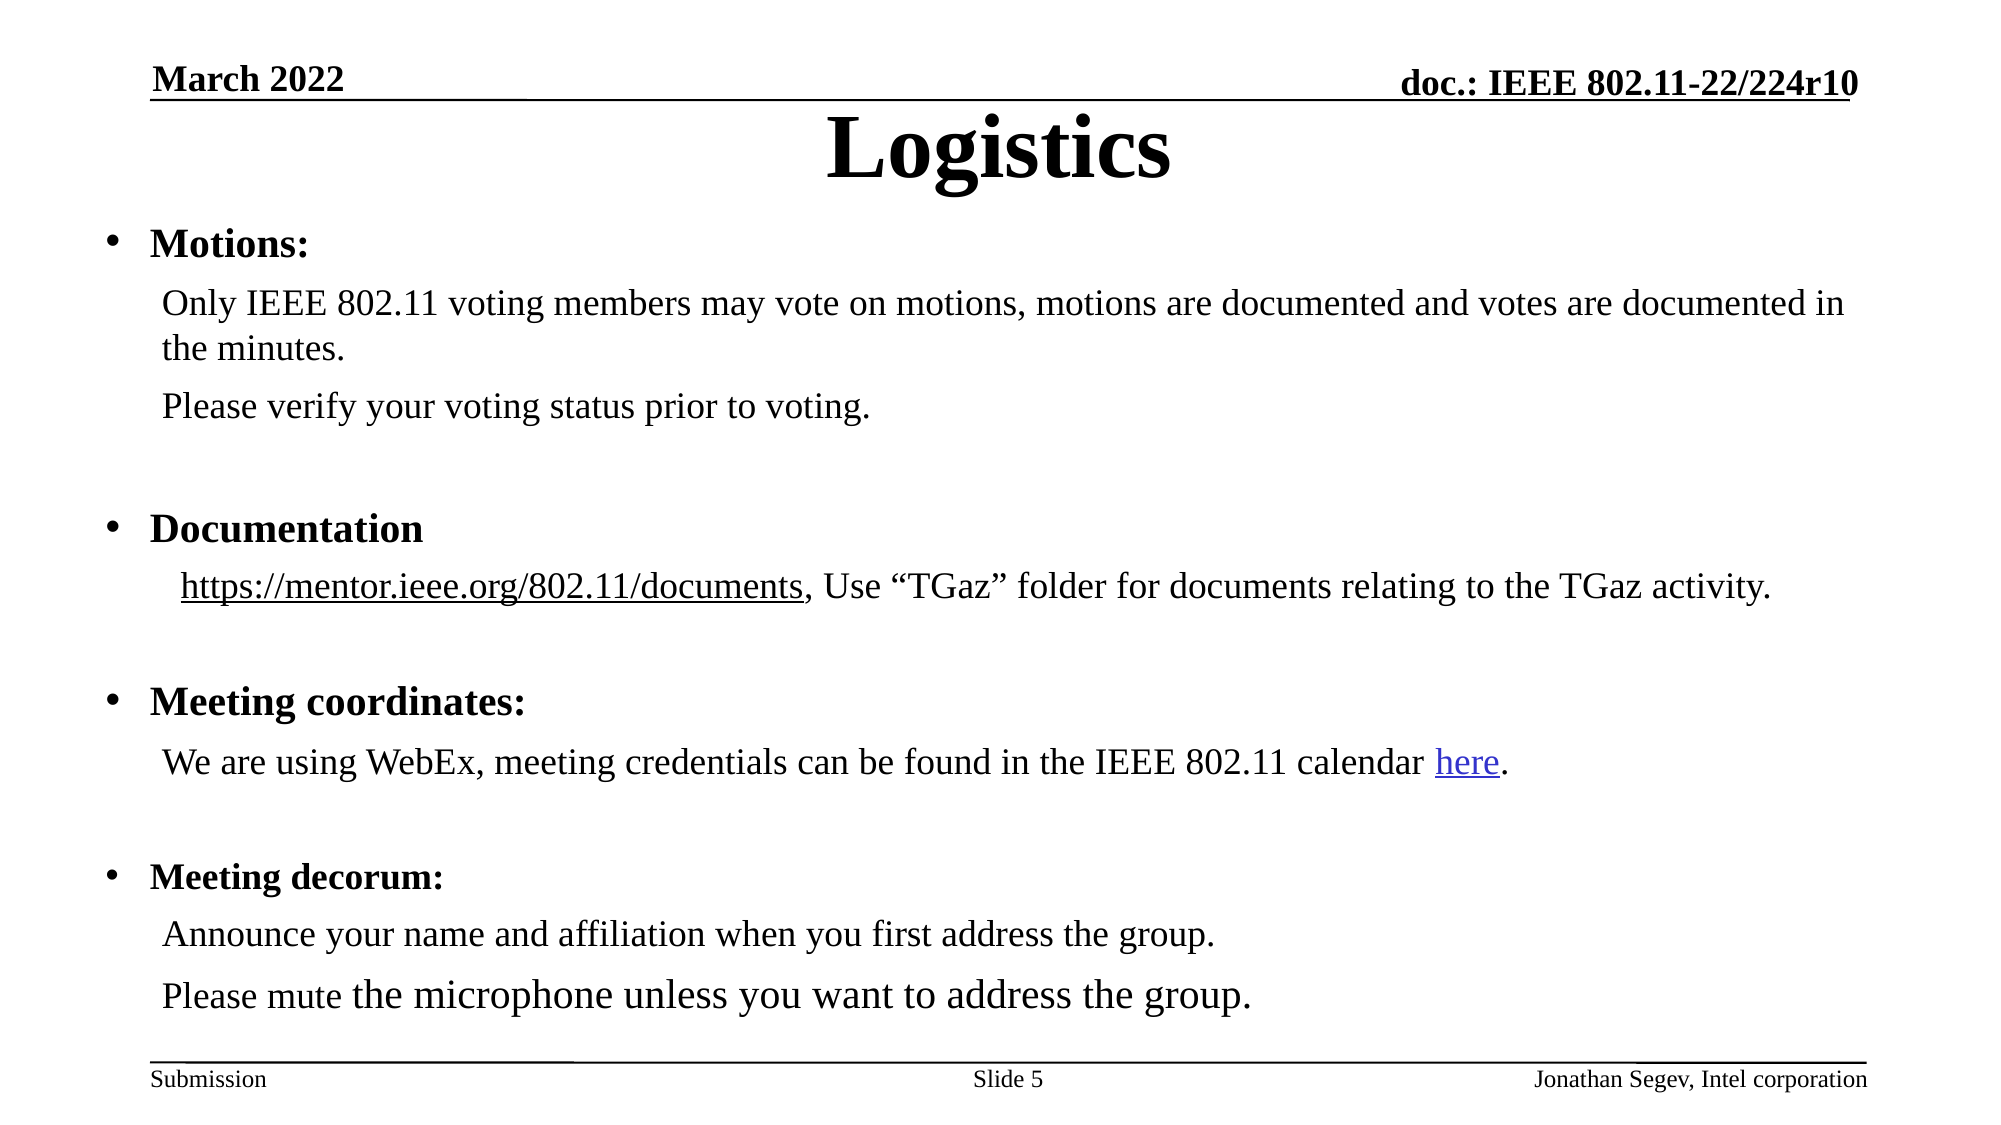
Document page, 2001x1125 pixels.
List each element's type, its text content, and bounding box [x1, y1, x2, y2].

title Logistics [149, 112, 1850, 170]
slide_number Slide 5 [950, 1061, 1067, 1123]
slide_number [152, 54, 563, 100]
list Motions: Only IEEE 802.11 voting members may vote on motions, motions are documented and votes are documented in the minutes. Please verify your voting status prior to voting. Documentation https://mentor.ieee.org/802.11/documents, Use “TGaz” folder for documents relating to the TGaz activity. Meeting coordinates: We are using WebEx, meeting credentials can be found in the IEEE 802.11 calendar here. Meeting decorum: Announce your name and affiliation when you first address the group. Please mute the microphone unless you want to address the group. [90, 207, 1898, 1000]
footer Jonathan Segev, Intel corporation [1171, 1061, 1869, 1093]
